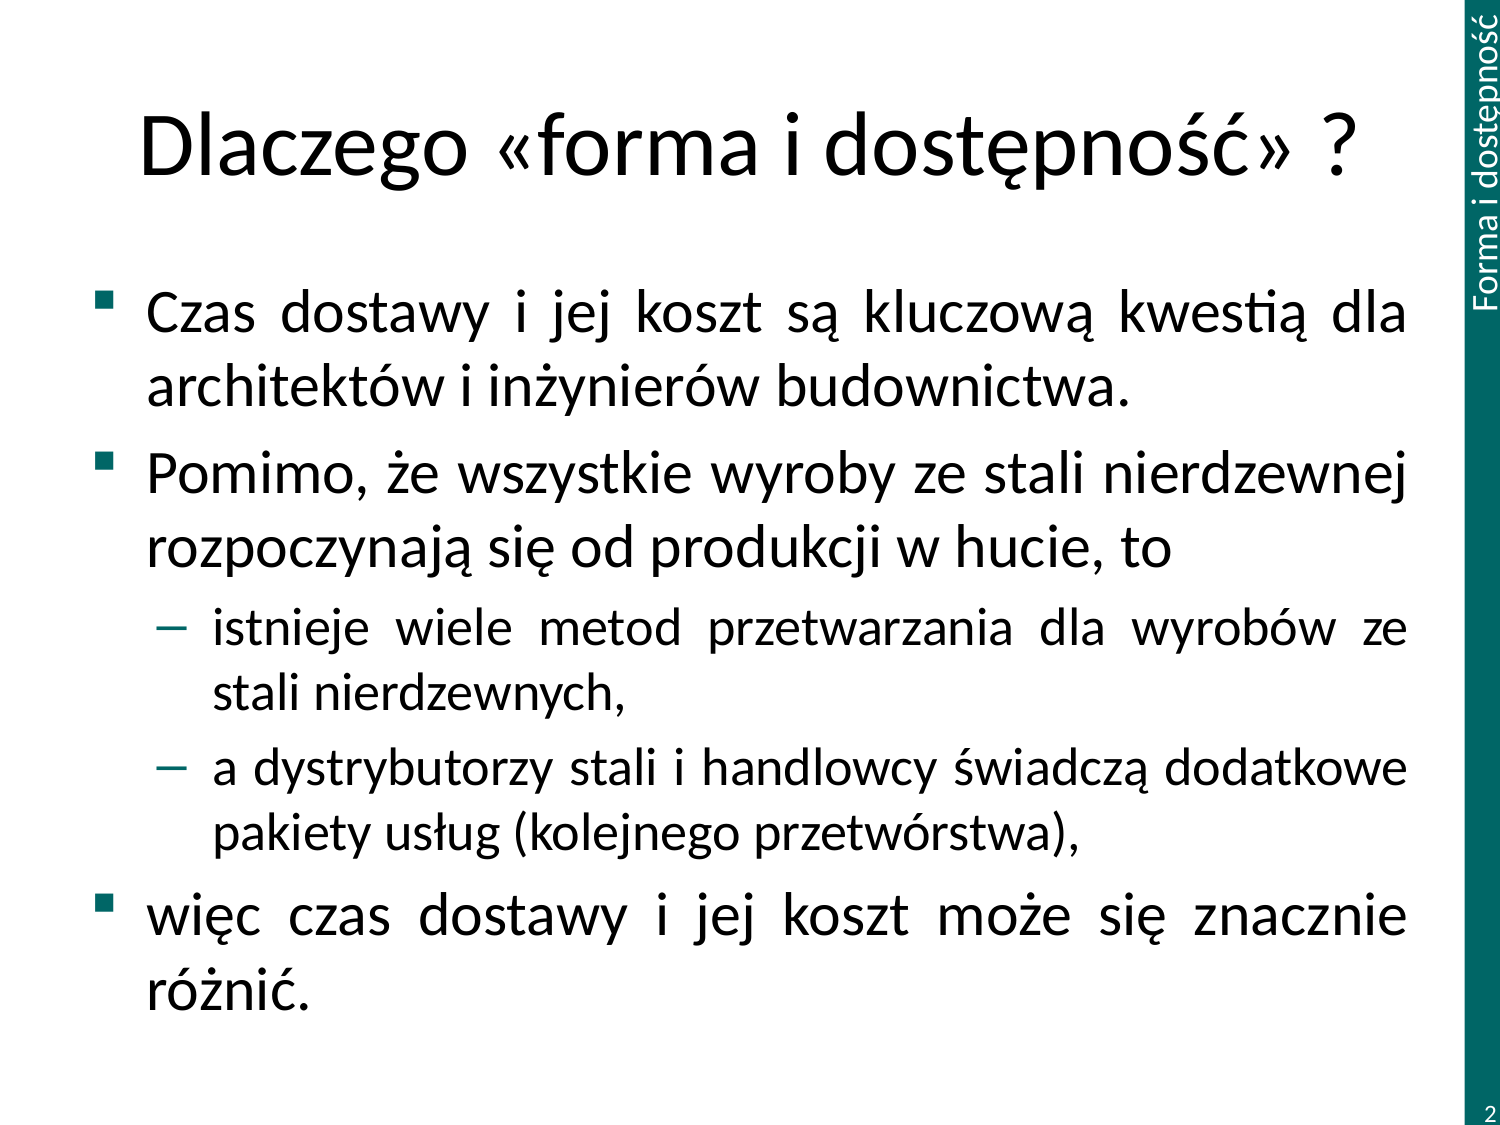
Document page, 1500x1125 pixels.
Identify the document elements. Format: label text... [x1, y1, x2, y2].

title Dlaczego «forma i dostępność» ? [75, 45, 1425, 233]
slide_number 2 [1446, 1082, 1500, 1125]
list Czas dostawy i jej koszt są kluczową kwestią dla architektów i inżynierów budownictwa. Pomimo, że wszystkie wyroby ze stali nierdzewnej rozpoczynają się od produkcji w hucie, to istnieje wiele metod przetwarzania dla wyrobów ze stali nierdzewnych, a dystrybutorzy stali i handlowcy świadczą dodatkowe pakiety usług (kolejnego przetwórstwa), więc czas dostawy i jej koszt może się znacznie różnić. [75, 262, 1425, 1071]
